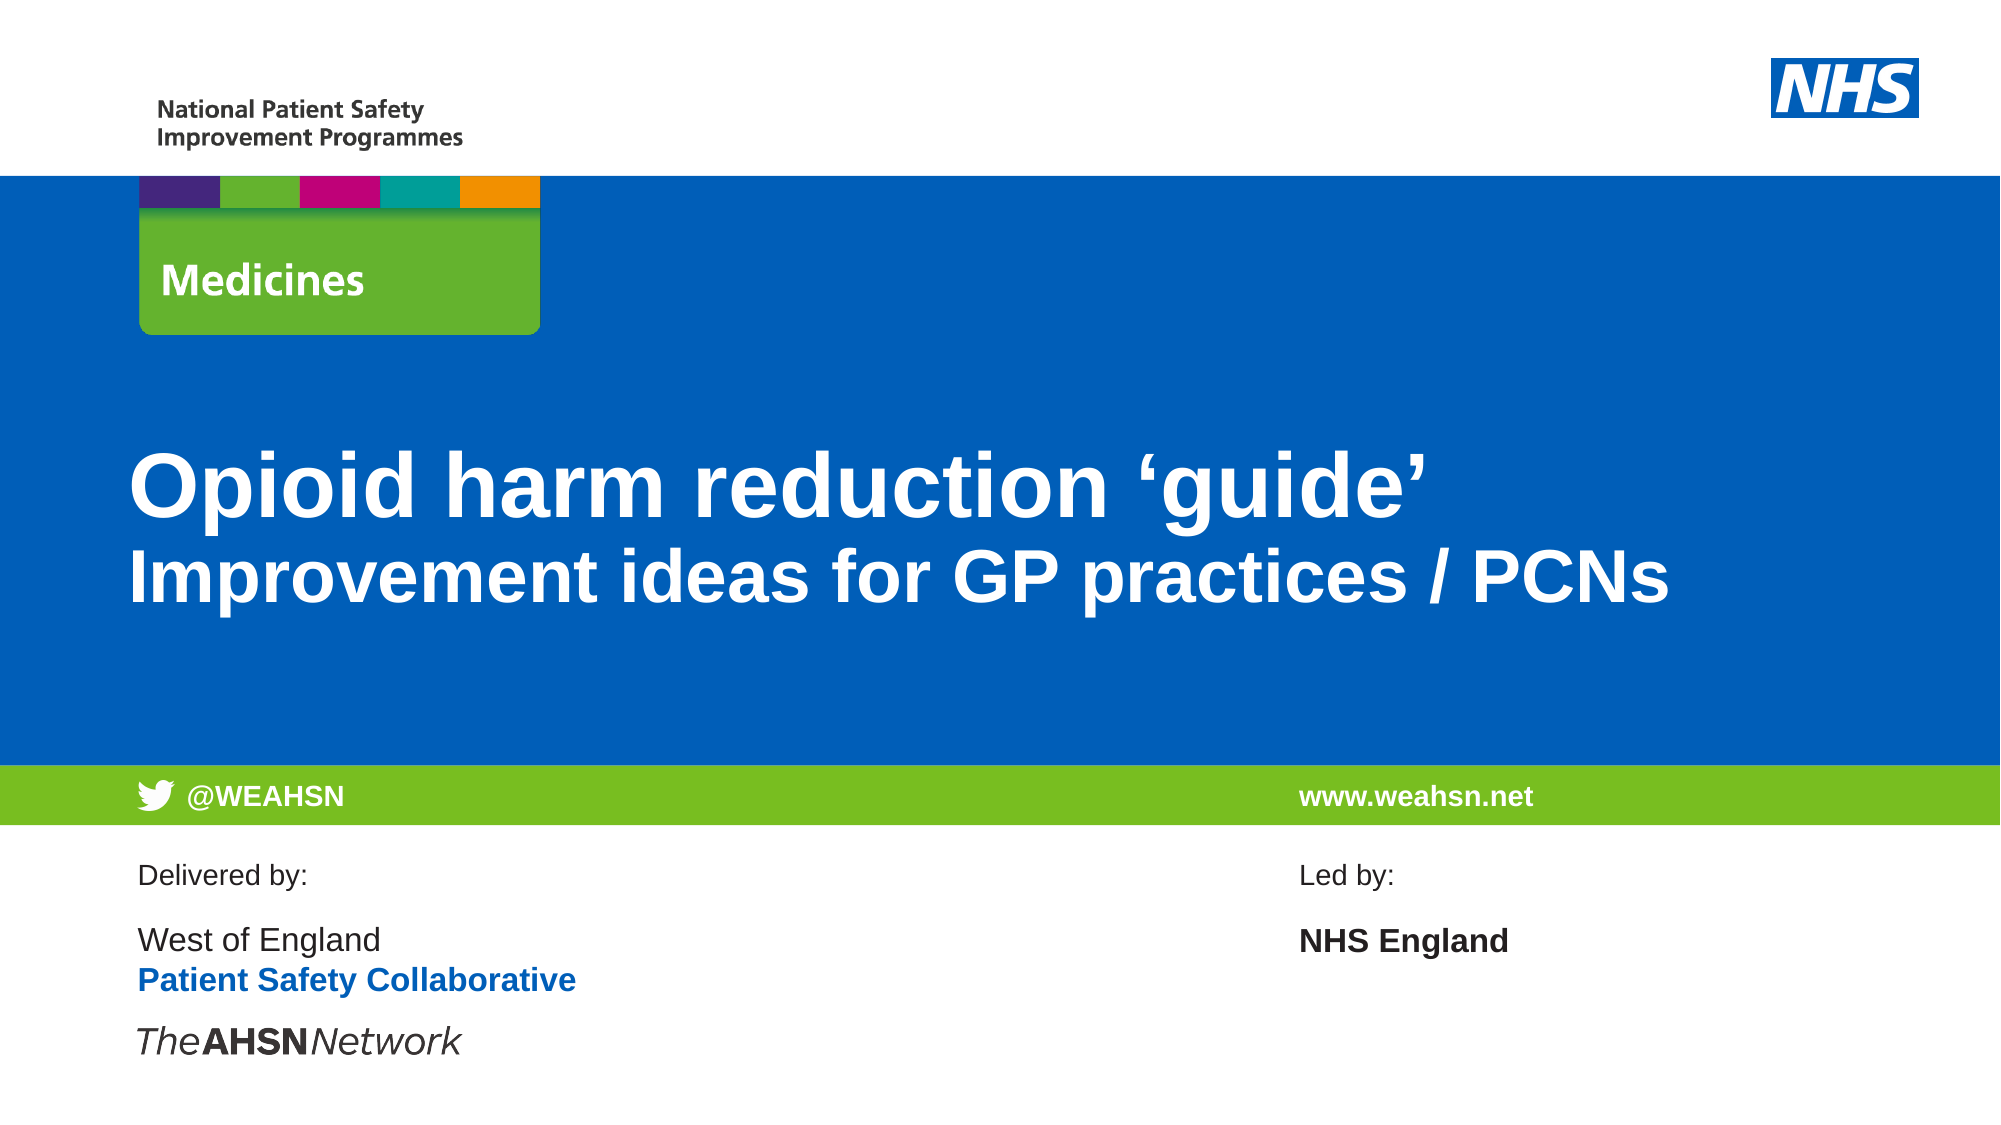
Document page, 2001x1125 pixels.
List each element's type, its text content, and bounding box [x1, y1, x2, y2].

picture [137, 780, 175, 811]
picture [118, 58, 561, 373]
title Opioid harm reduction ‘guide’ Improvement ideas for GP practices / PCNs [128, 353, 1758, 704]
picture [1771, 58, 1919, 118]
picture [137, 1026, 463, 1055]
